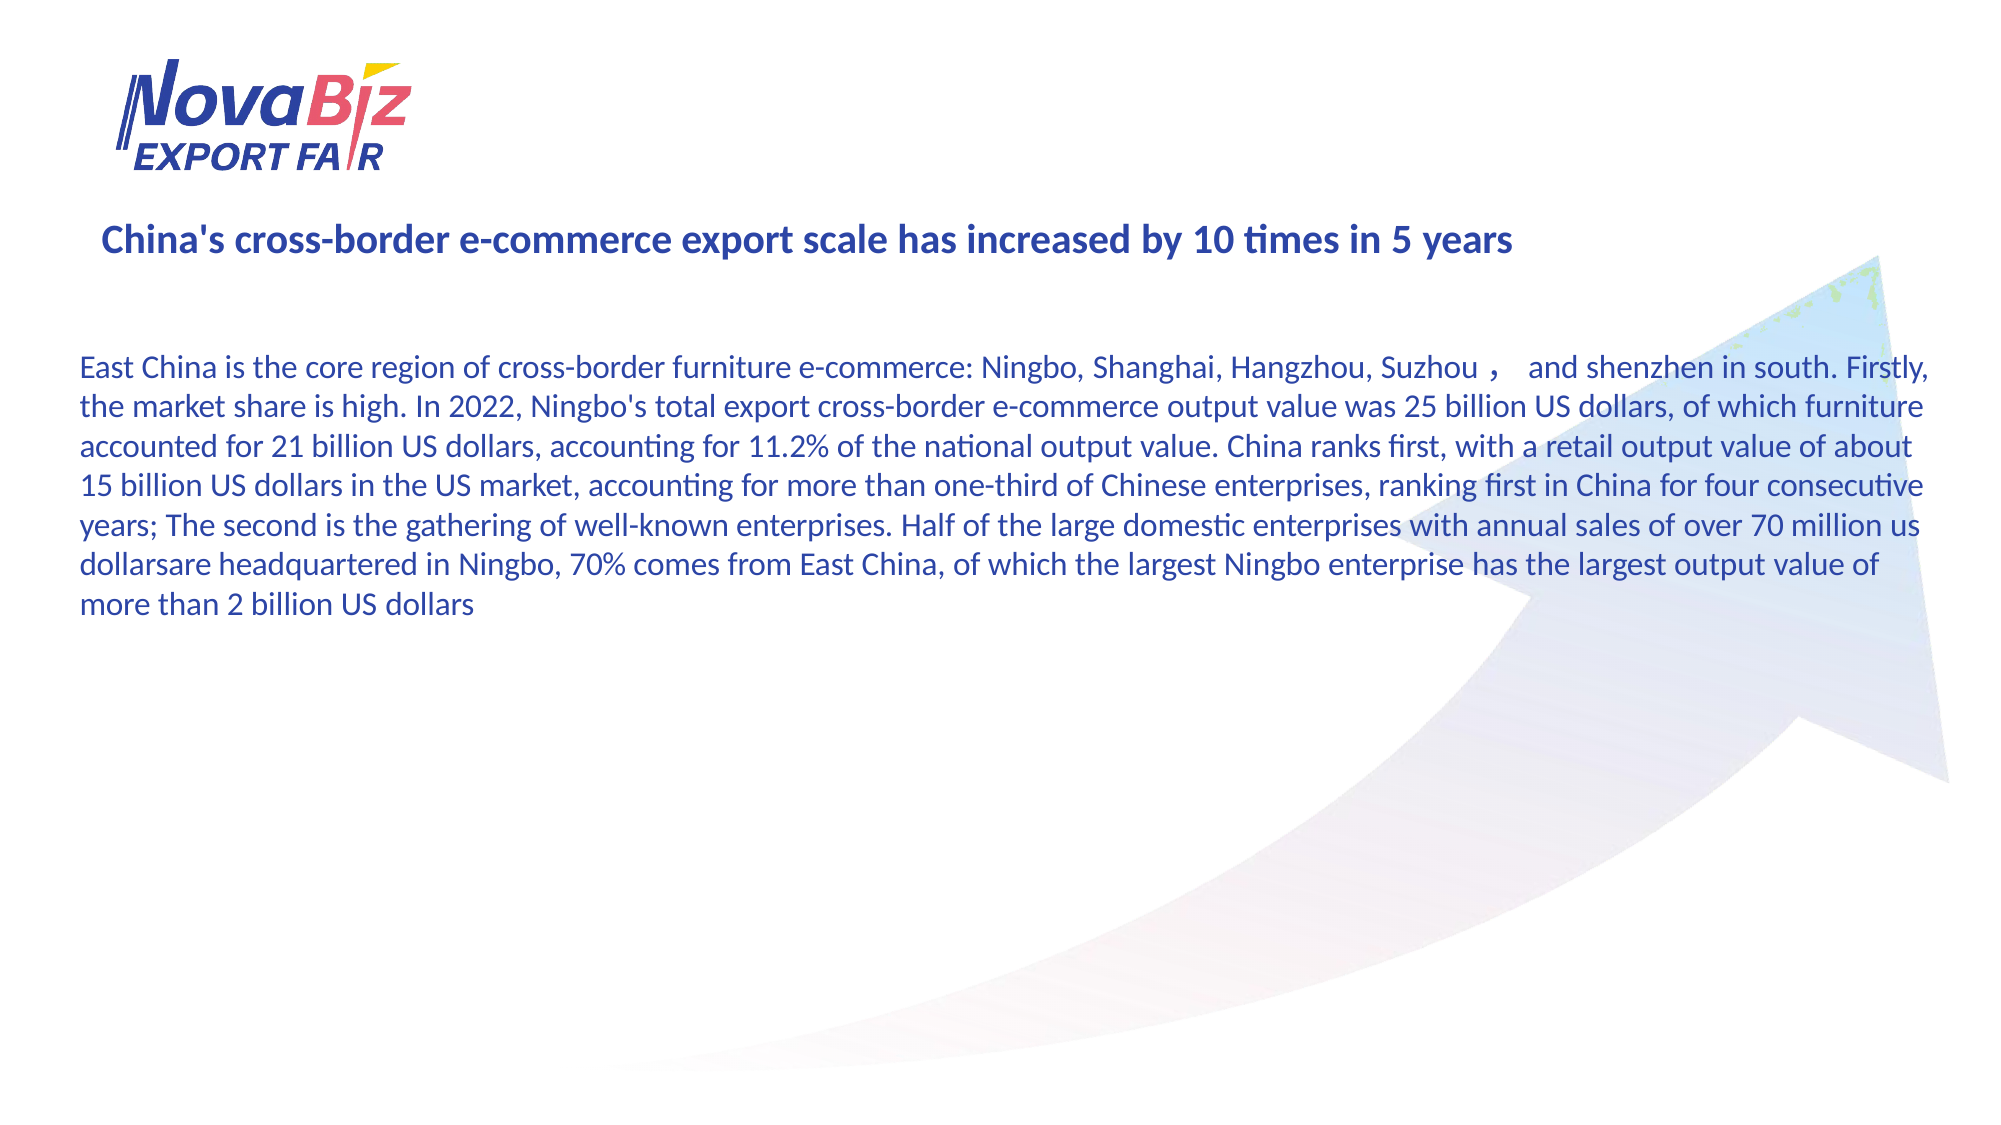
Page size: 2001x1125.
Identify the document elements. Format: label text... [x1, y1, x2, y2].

text_box [554, 0, 1999, 1125]
text_box [115, 59, 412, 171]
title China's cross-border e-commerce export scale has increased by 10 times in 5 years [99, 209, 1746, 344]
text_box East China is the core region of cross-border furniture e-commerce: Ningbo, Shanghai, Hangzhou, Suzhou，and shenzhen in south. Firstly, the market share is high. In 2022, Ningbo's total export cross-border e-commerce output value was 25 billion US dollars, of which furniture accounted for 21 billion US dollars, accounting for 11.2% of the national output value. China ranks first, with a retail output value of about 15 billion US dollars in the US market, accounting for more than one-third of Chinese enterprises, ranking first in China for four consecutive years; The second is the gathering of well-known enterprises. Half of the large domestic enterprises with annual sales of over 70 million us dollarsare headquartered in Ningbo, 70% comes from East China, of which the largest Ningbo enterprise has the largest output value of more than 2 billion US dollars [77, 344, 1960, 624]
